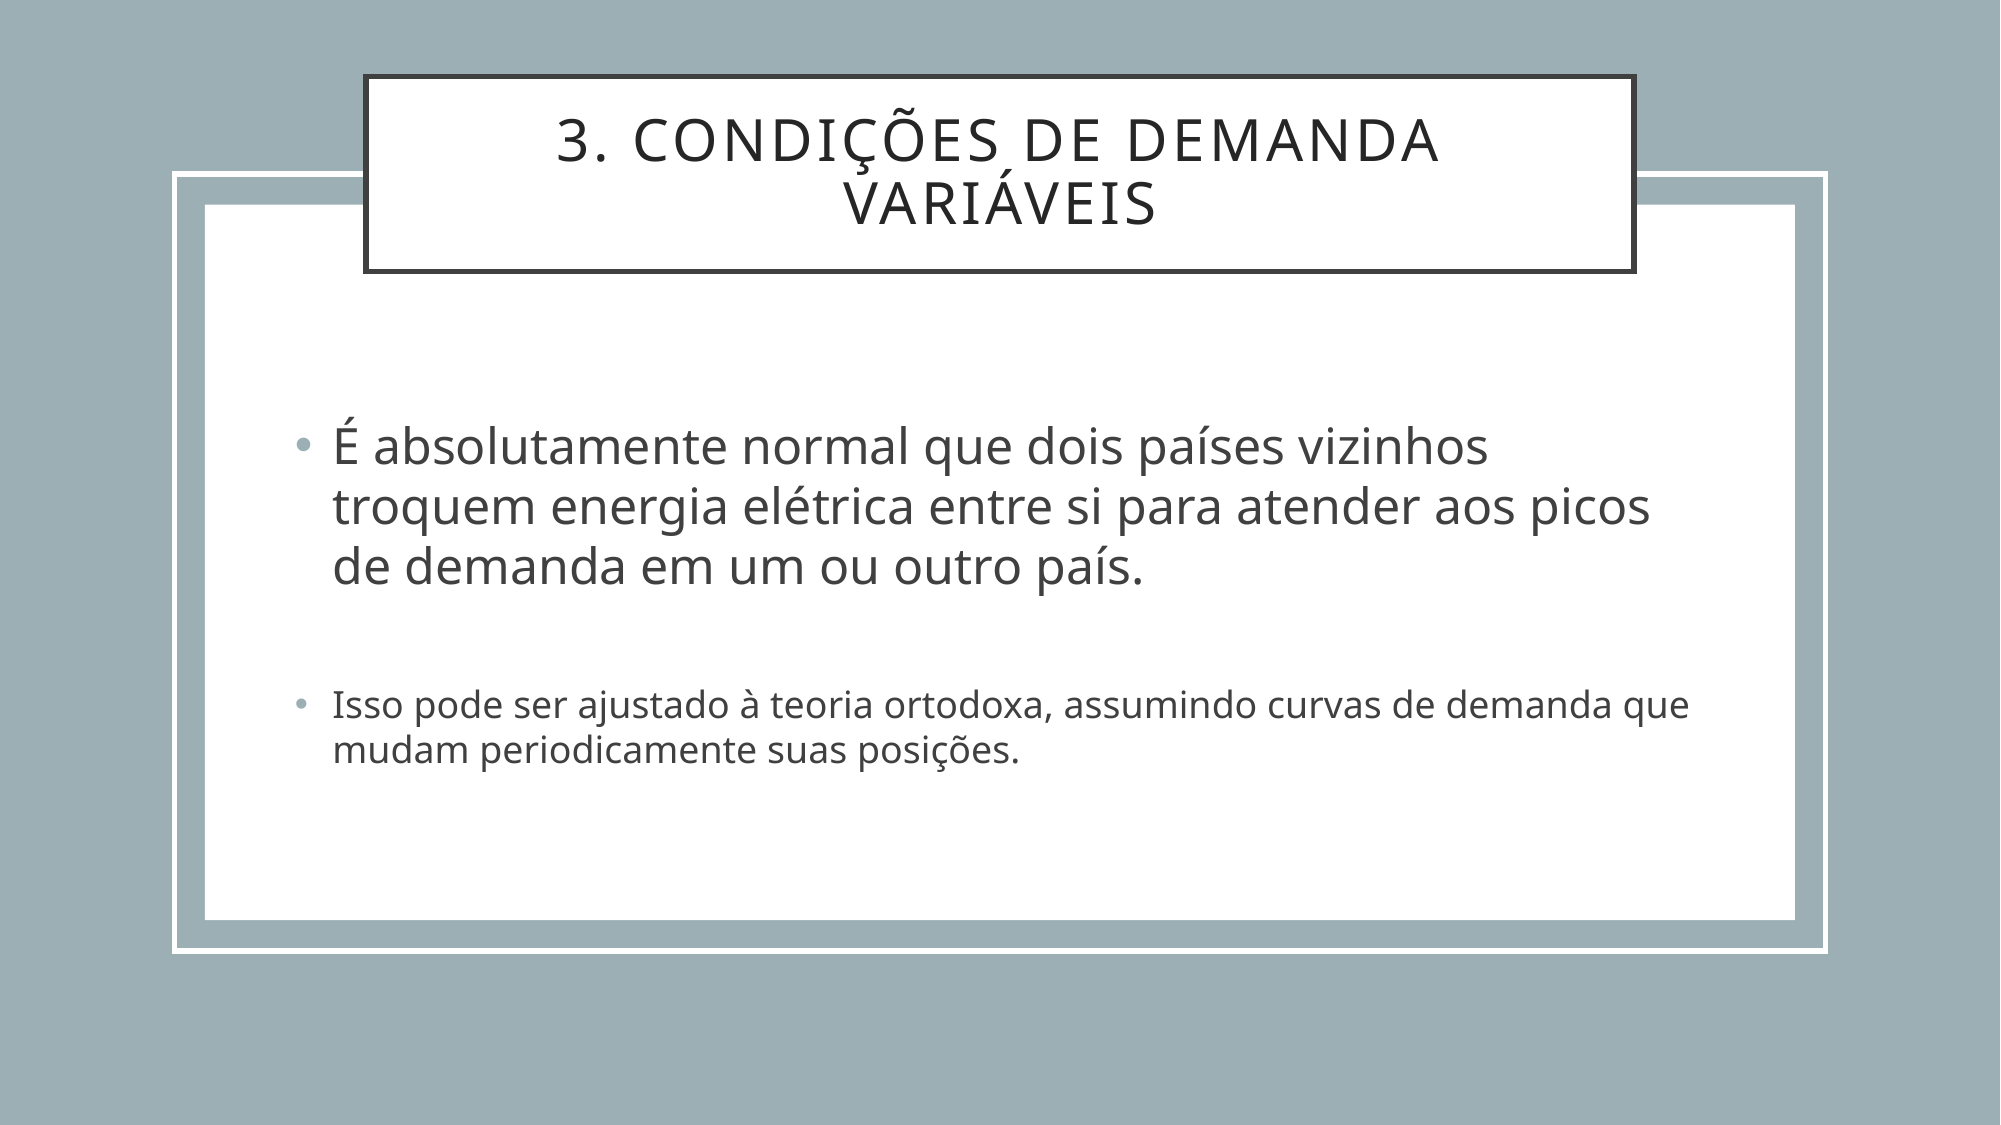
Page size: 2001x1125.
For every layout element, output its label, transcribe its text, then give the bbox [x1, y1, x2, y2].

title 3. Condições de demanda variáveis [363, 74, 1637, 274]
text_box [173, 173, 1827, 952]
list É absolutamente normal que dois países vizinhos troquem energia elétrica entre si para atender aos picos de demanda em um ou outro país. Isso pode ser ajustado à teoria ortodoxa, assumindo curvas de demanda que mudam periodicamente suas posições. [279, 326, 1721, 799]
text_box [0, 0, 2000, 1125]
